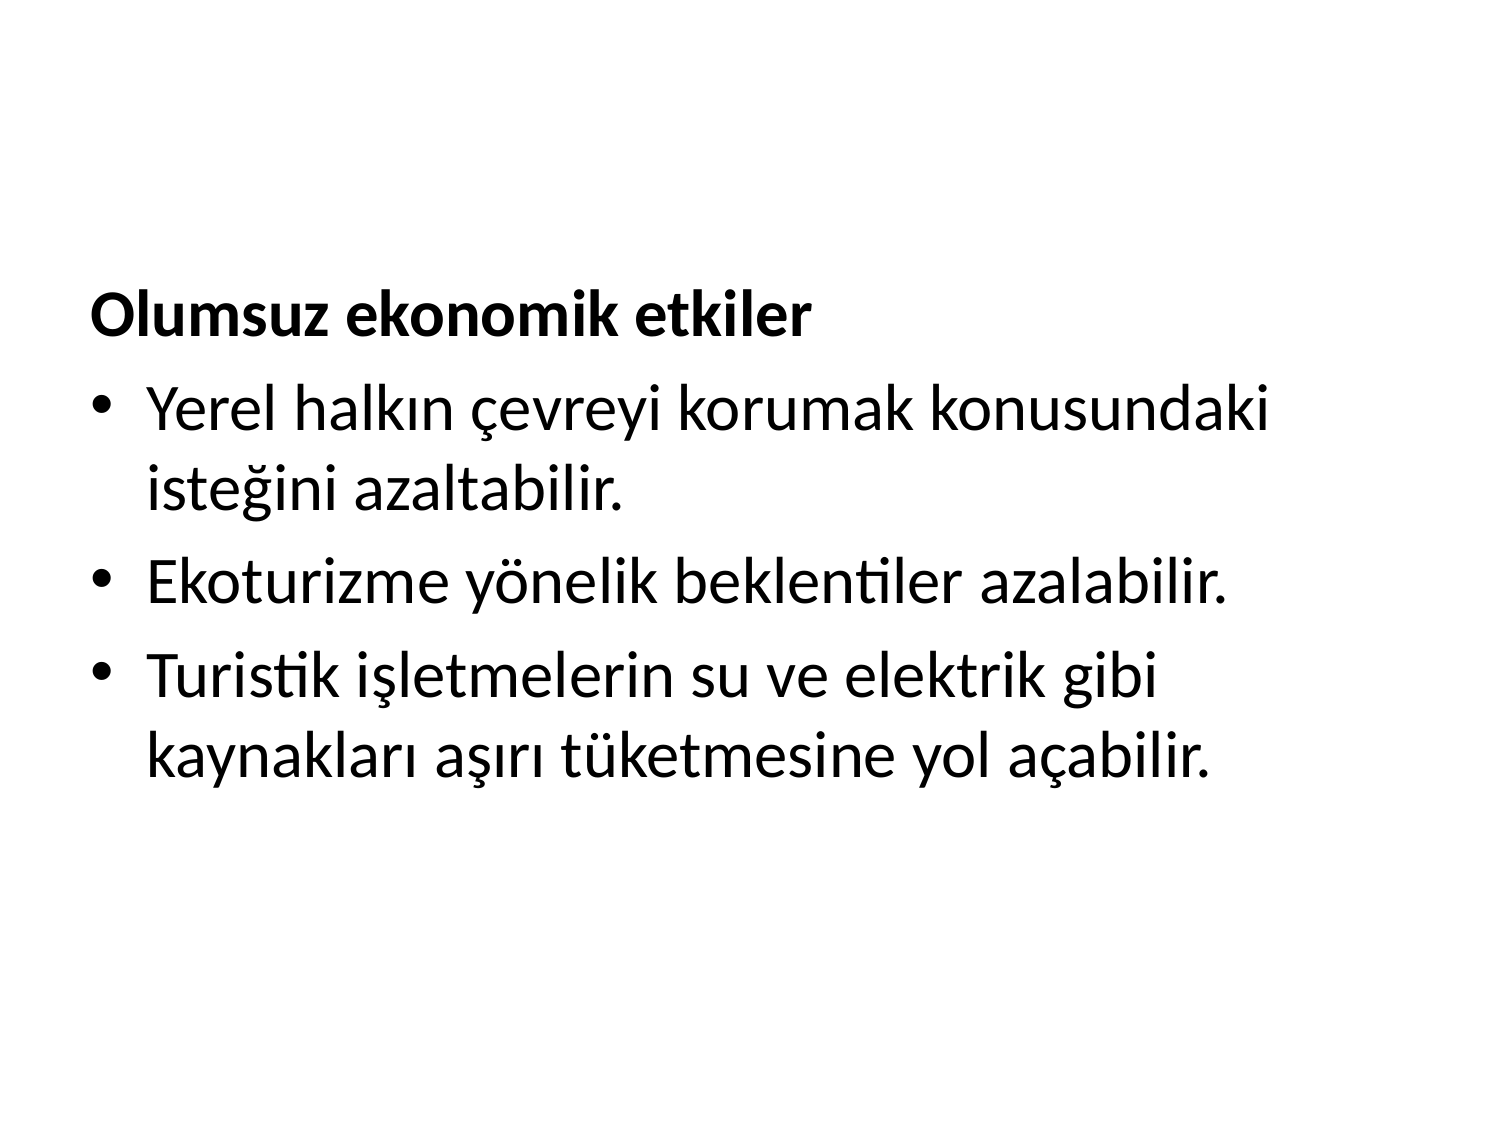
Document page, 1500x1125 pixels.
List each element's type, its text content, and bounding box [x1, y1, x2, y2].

list Olumsuz ekonomik etkiler Yerel halkın çevreyi korumak konusundaki isteğini azaltabilir. Ekoturizme yönelik beklentiler azalabilir. Turistik işletmelerin su ve elektrik gibi kaynakları aşırı tüketmesine yol açabilir. [75, 262, 1425, 1005]
